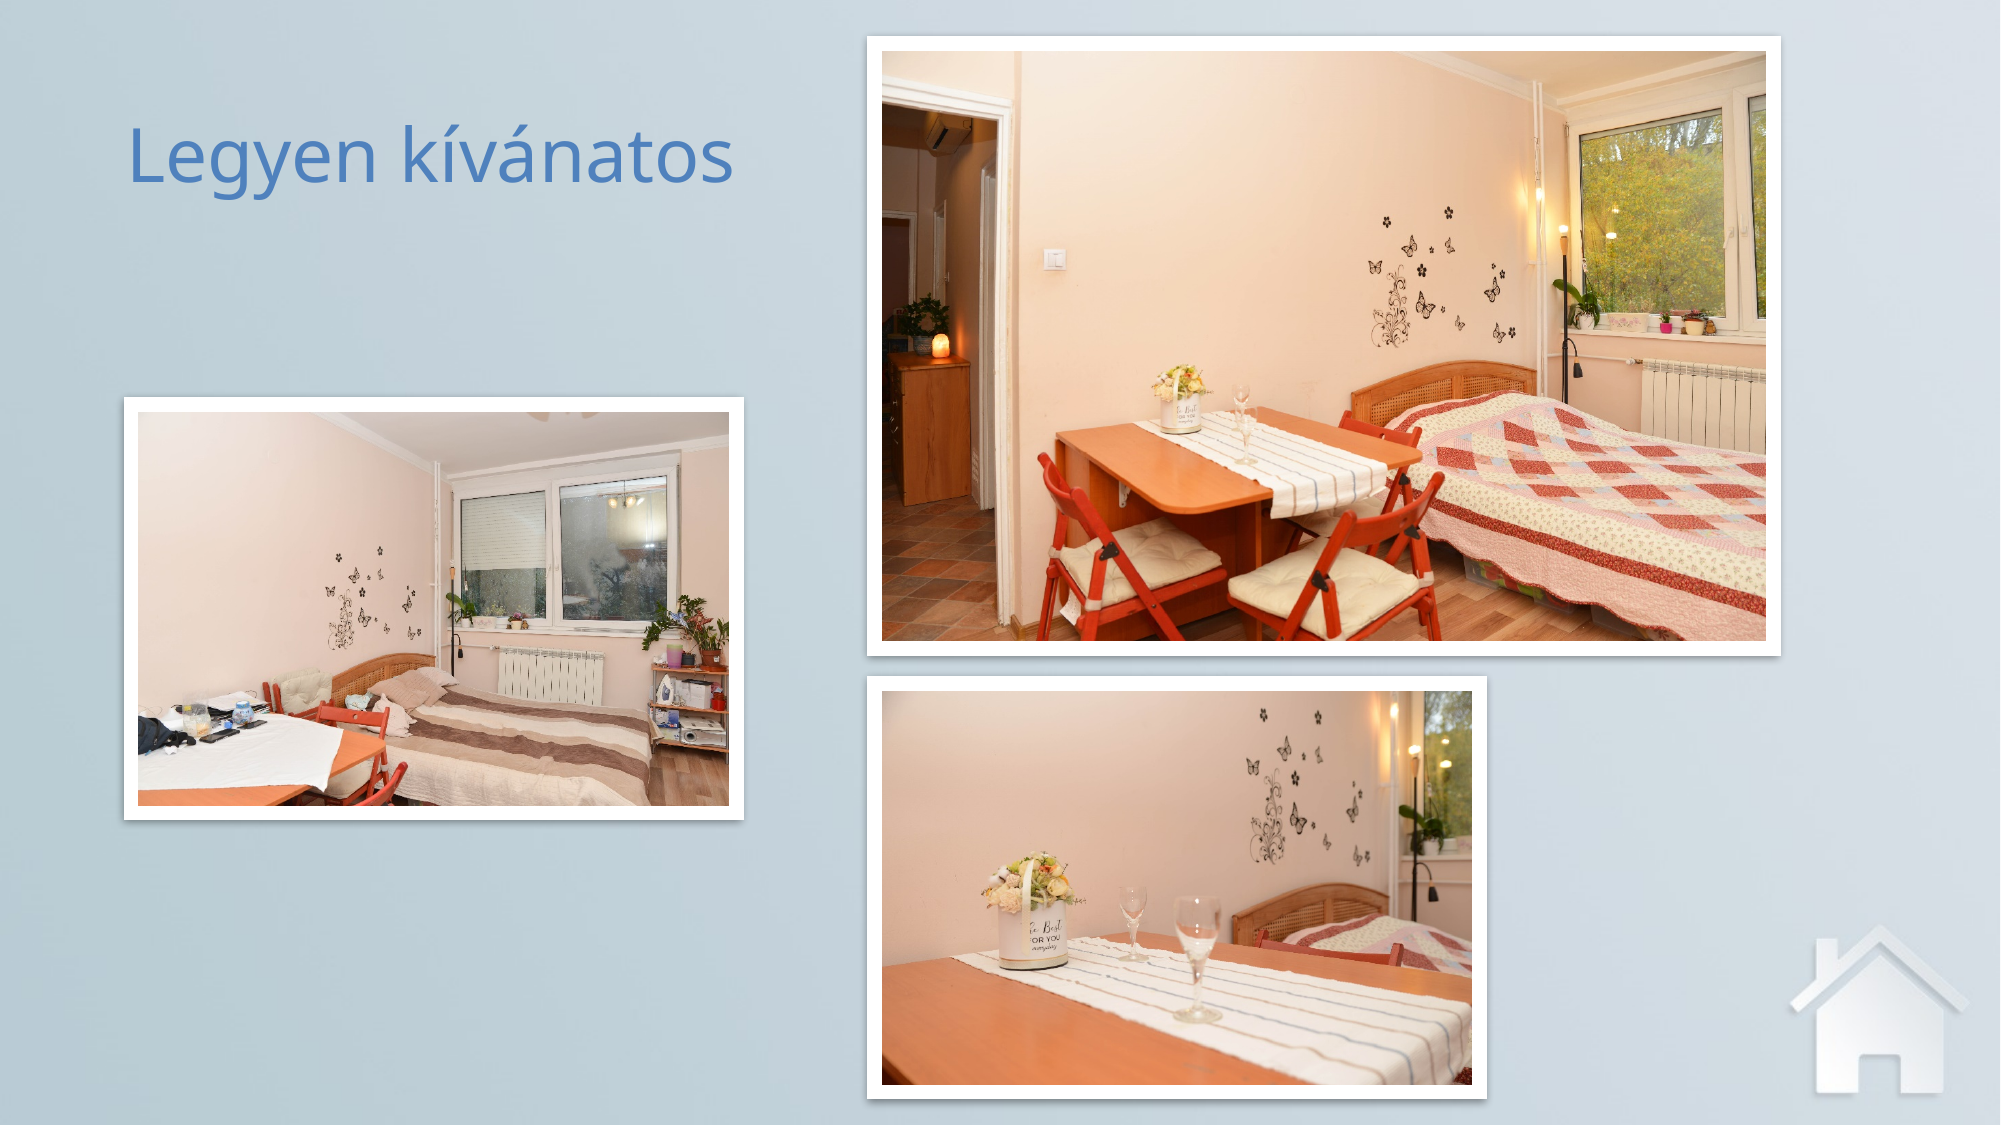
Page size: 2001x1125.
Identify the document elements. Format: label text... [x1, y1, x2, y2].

picture [0, 0, 2001, 1125]
title Legyen kívánatos [111, 99, 862, 317]
